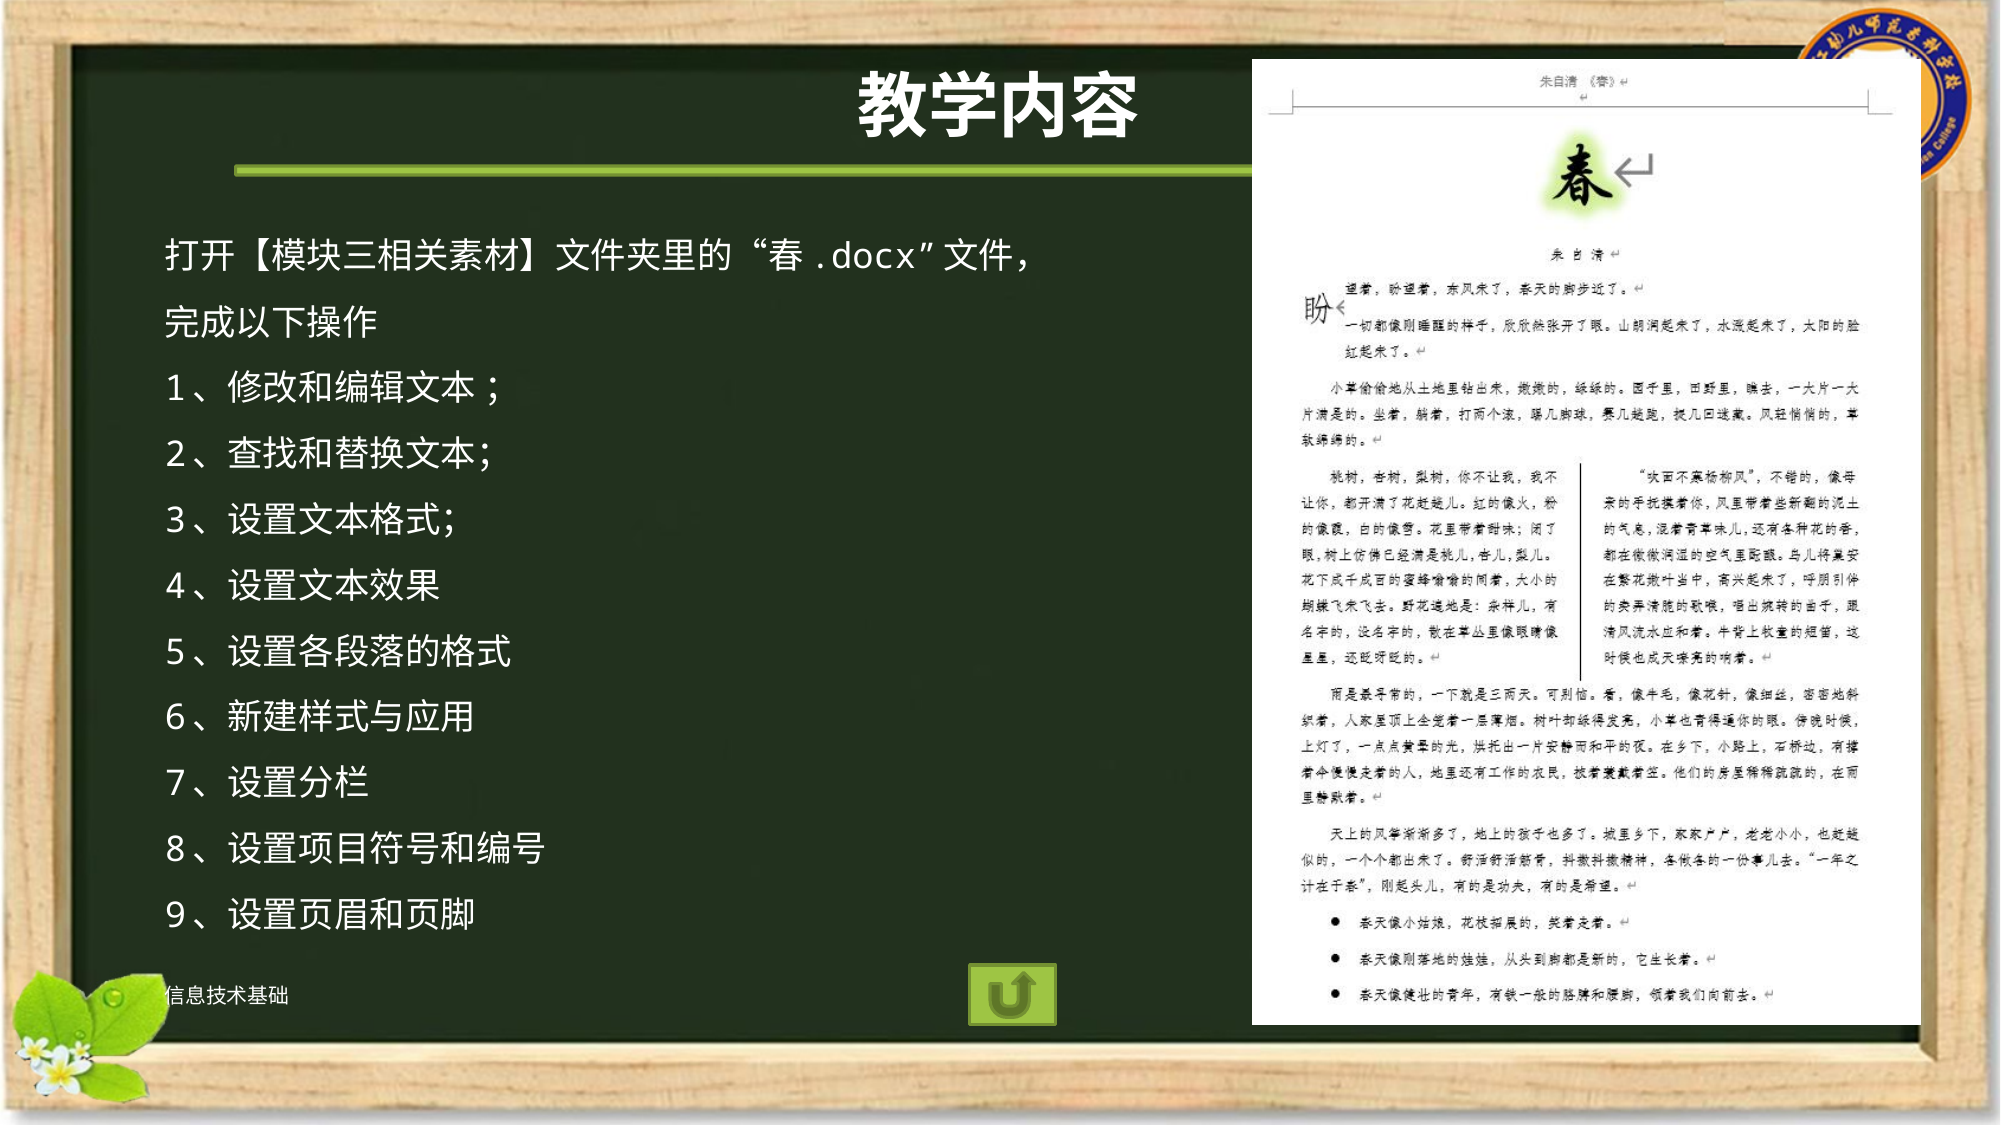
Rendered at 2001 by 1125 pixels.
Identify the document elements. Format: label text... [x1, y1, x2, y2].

list 打开【模块三相关素材】文件夹里的“春.docx”文件， 完成以下操作 1、修改和编辑文本 ； 2、查找和替换文本； 3、设置文本格式； 4、设置文本效果 5、设置各段落的格式 6、新建样式与应用 7、设置分栏 8、设置项目符号和编号 9、设置页眉和页脚 [149, 217, 1245, 950]
title 教学内容 [149, 0, 1849, 217]
picture [0, 0, 2001, 1125]
footer 信息技术基础 [149, 965, 909, 1025]
